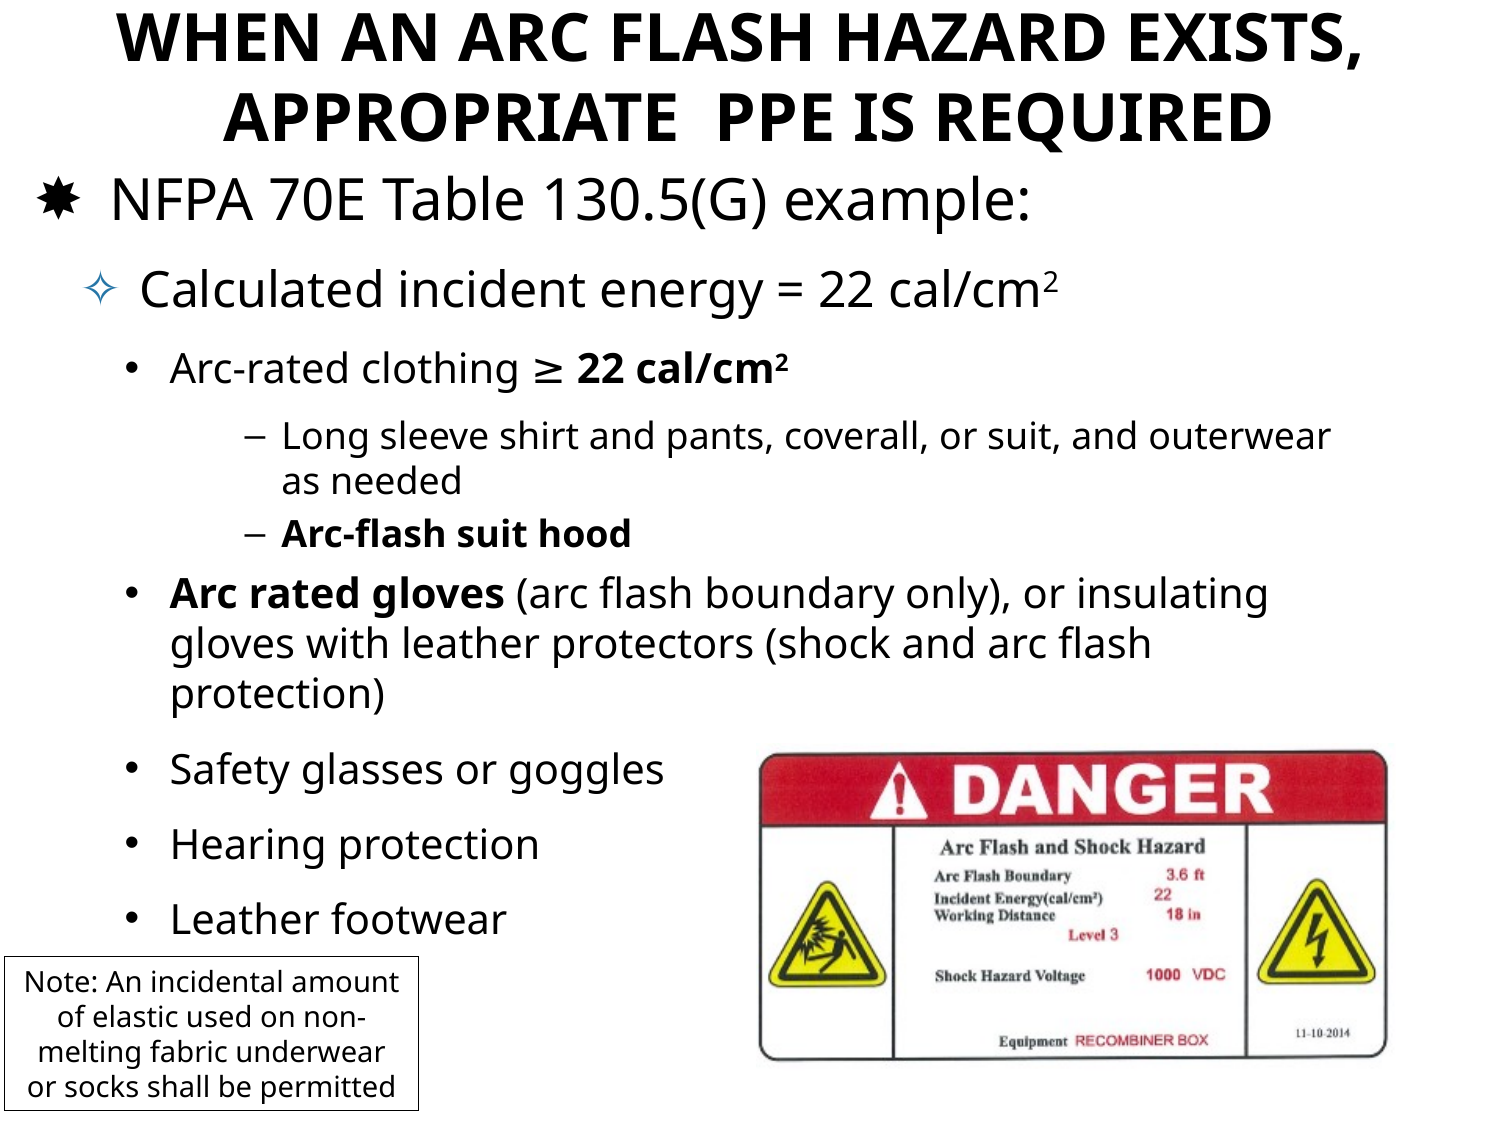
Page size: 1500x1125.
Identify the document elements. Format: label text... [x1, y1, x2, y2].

picture [755, 743, 1396, 1072]
title When an Arc Flash Hazard Exists, Appropriate PPE is Required [0, 0, 1500, 150]
text_box Note: An incidental amount of elastic used on non-melting fabric underwear or socks shall be permitted [4, 956, 419, 1111]
list NFPA 70E Table 130.5(G) example: Calculated incident energy = 22 cal/cm2 Arc-rated clothing ≥ 22 cal/cm2 Long sleeve shirt and pants, coverall, or suit, and outerwear as needed Arc-flash suit hood Arc rated gloves (arc flash boundary only), or insulating gloves with leather protectors (shock and arc flash protection) Safety glasses or goggles Hearing protection Leather footwear [4, 154, 1381, 1063]
